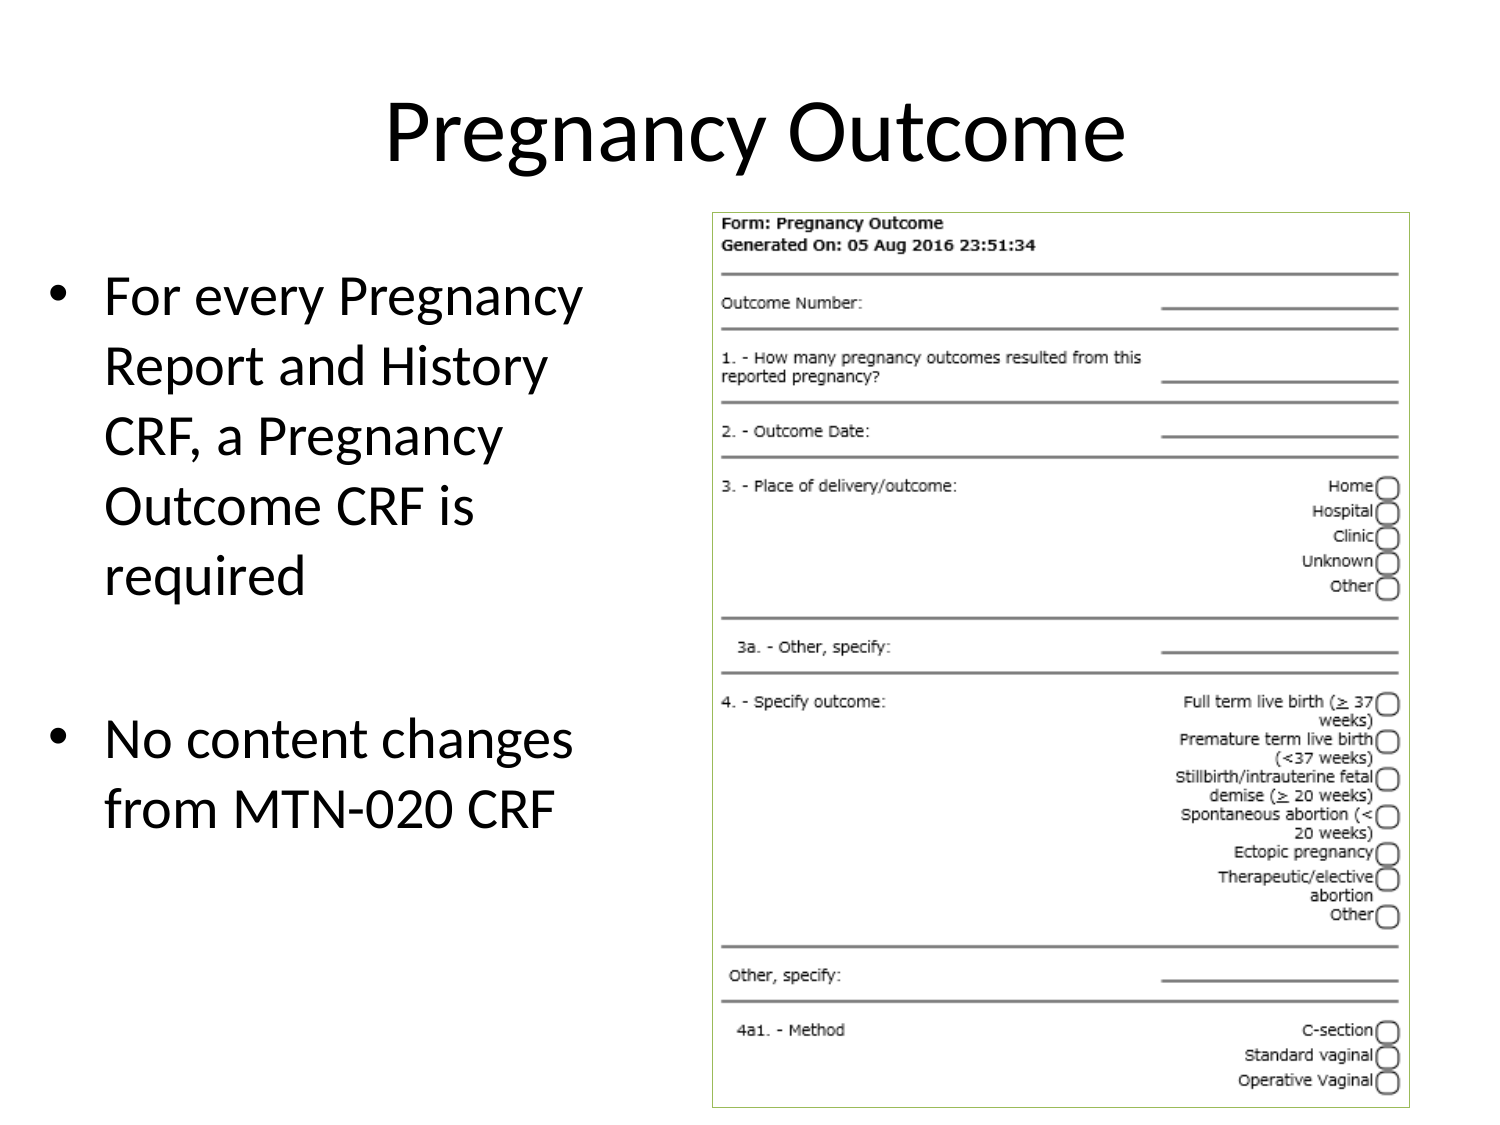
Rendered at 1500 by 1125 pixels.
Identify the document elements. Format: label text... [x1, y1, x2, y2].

title Pregnancy Outcome [50, 62, 1463, 188]
picture [712, 212, 1410, 1109]
list For every Pregnancy Report and History CRF, a Pregnancy Outcome CRF is required No content changes from MTN-020 CRF [33, 249, 650, 1125]
